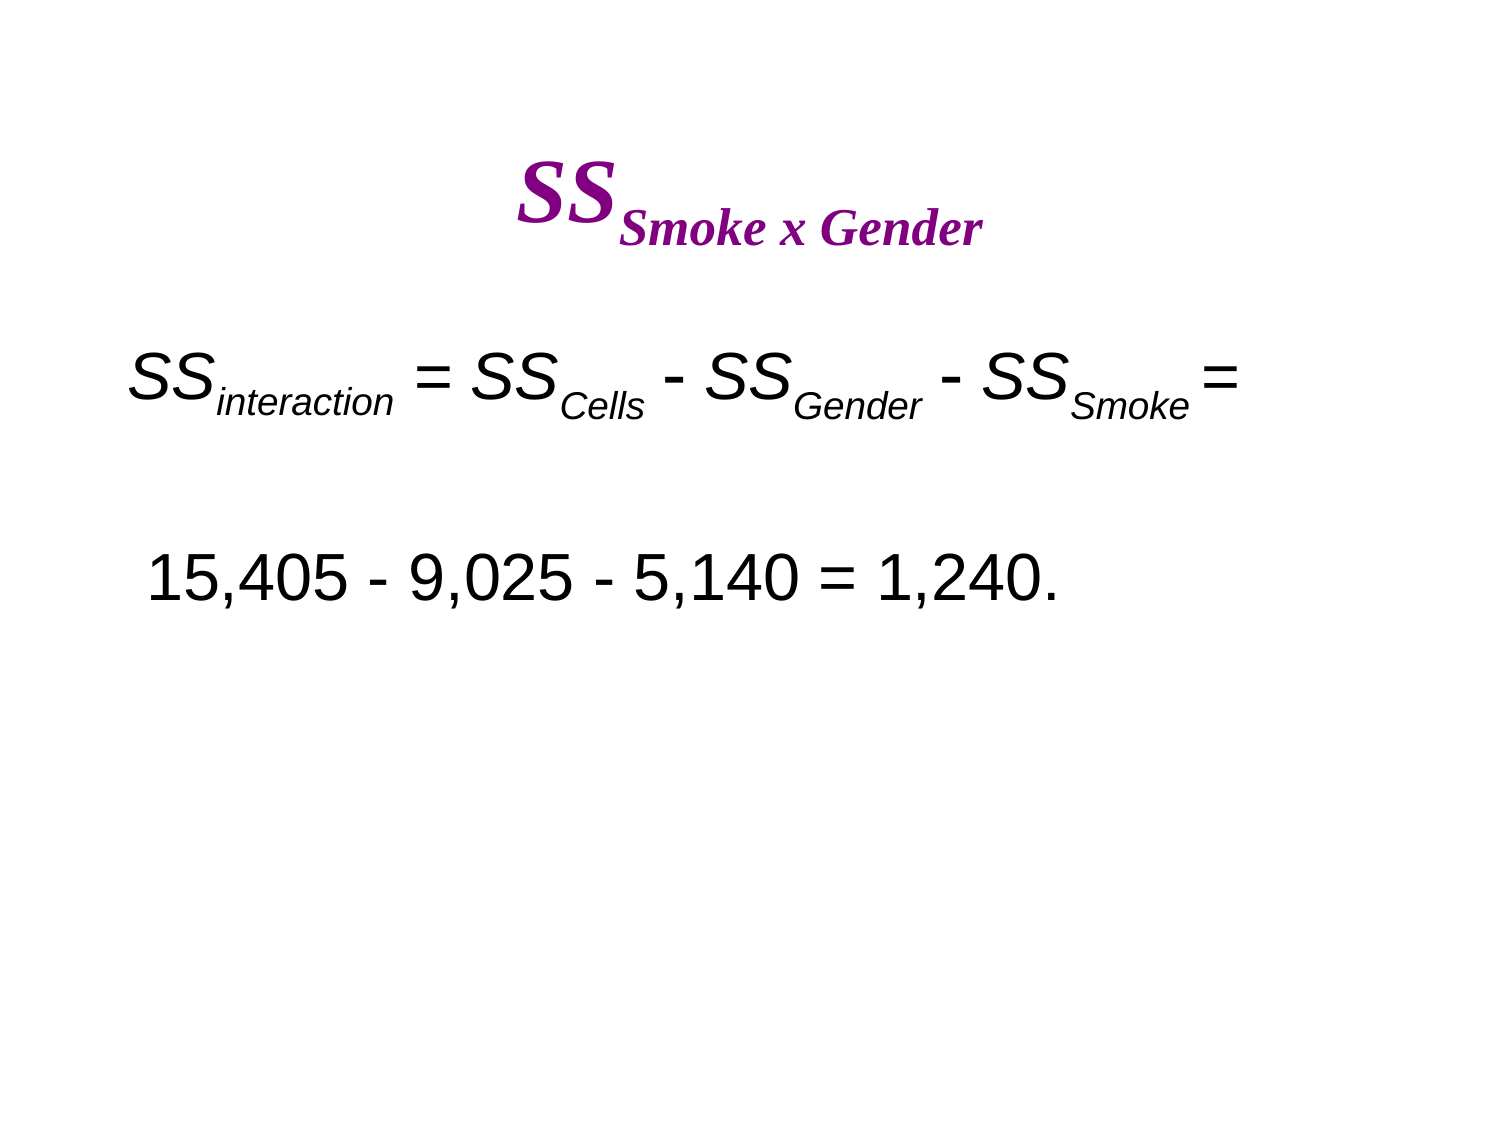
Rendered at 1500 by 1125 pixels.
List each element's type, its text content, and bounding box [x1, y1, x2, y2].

title SSSmoke x Gender [112, 99, 1388, 288]
list SSinteraction = SSCells  SSGender  SSSmoke = 15,405 ‑ 9,025 ‑ 5,140 = 1,240. [112, 324, 1388, 1000]
